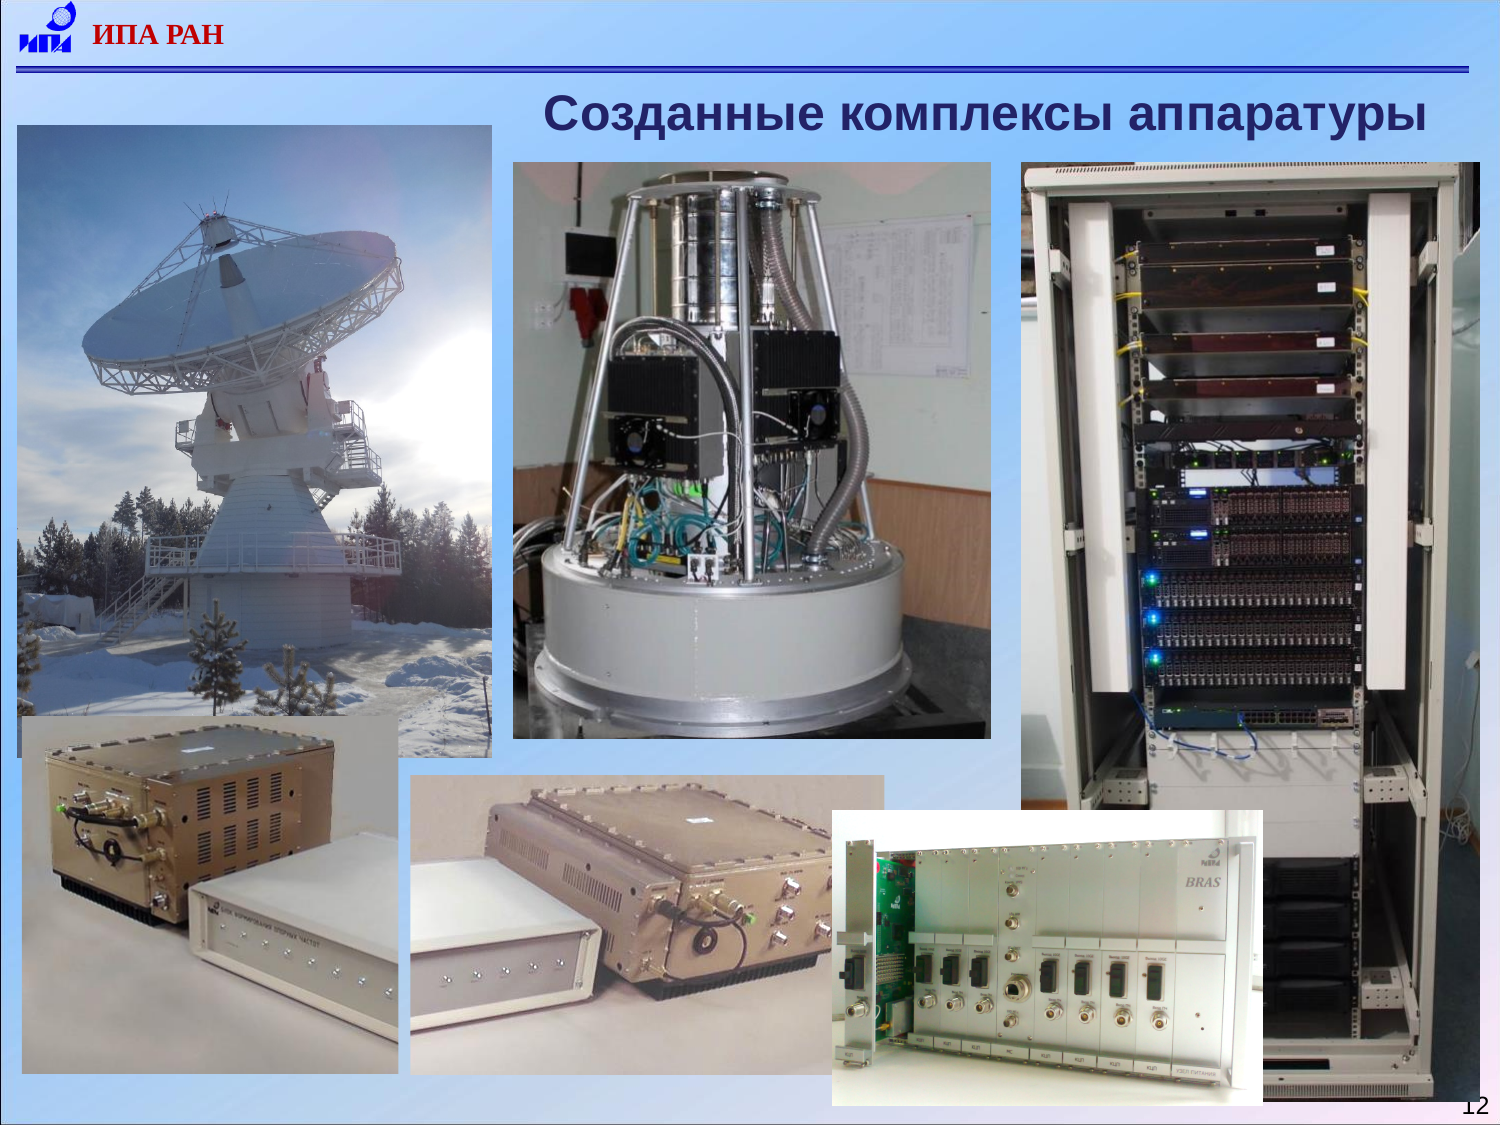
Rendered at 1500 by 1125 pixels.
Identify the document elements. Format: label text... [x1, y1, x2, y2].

title Созданные комплексы аппаратуры [513, 58, 1459, 163]
picture [0, 0, 1500, 1125]
